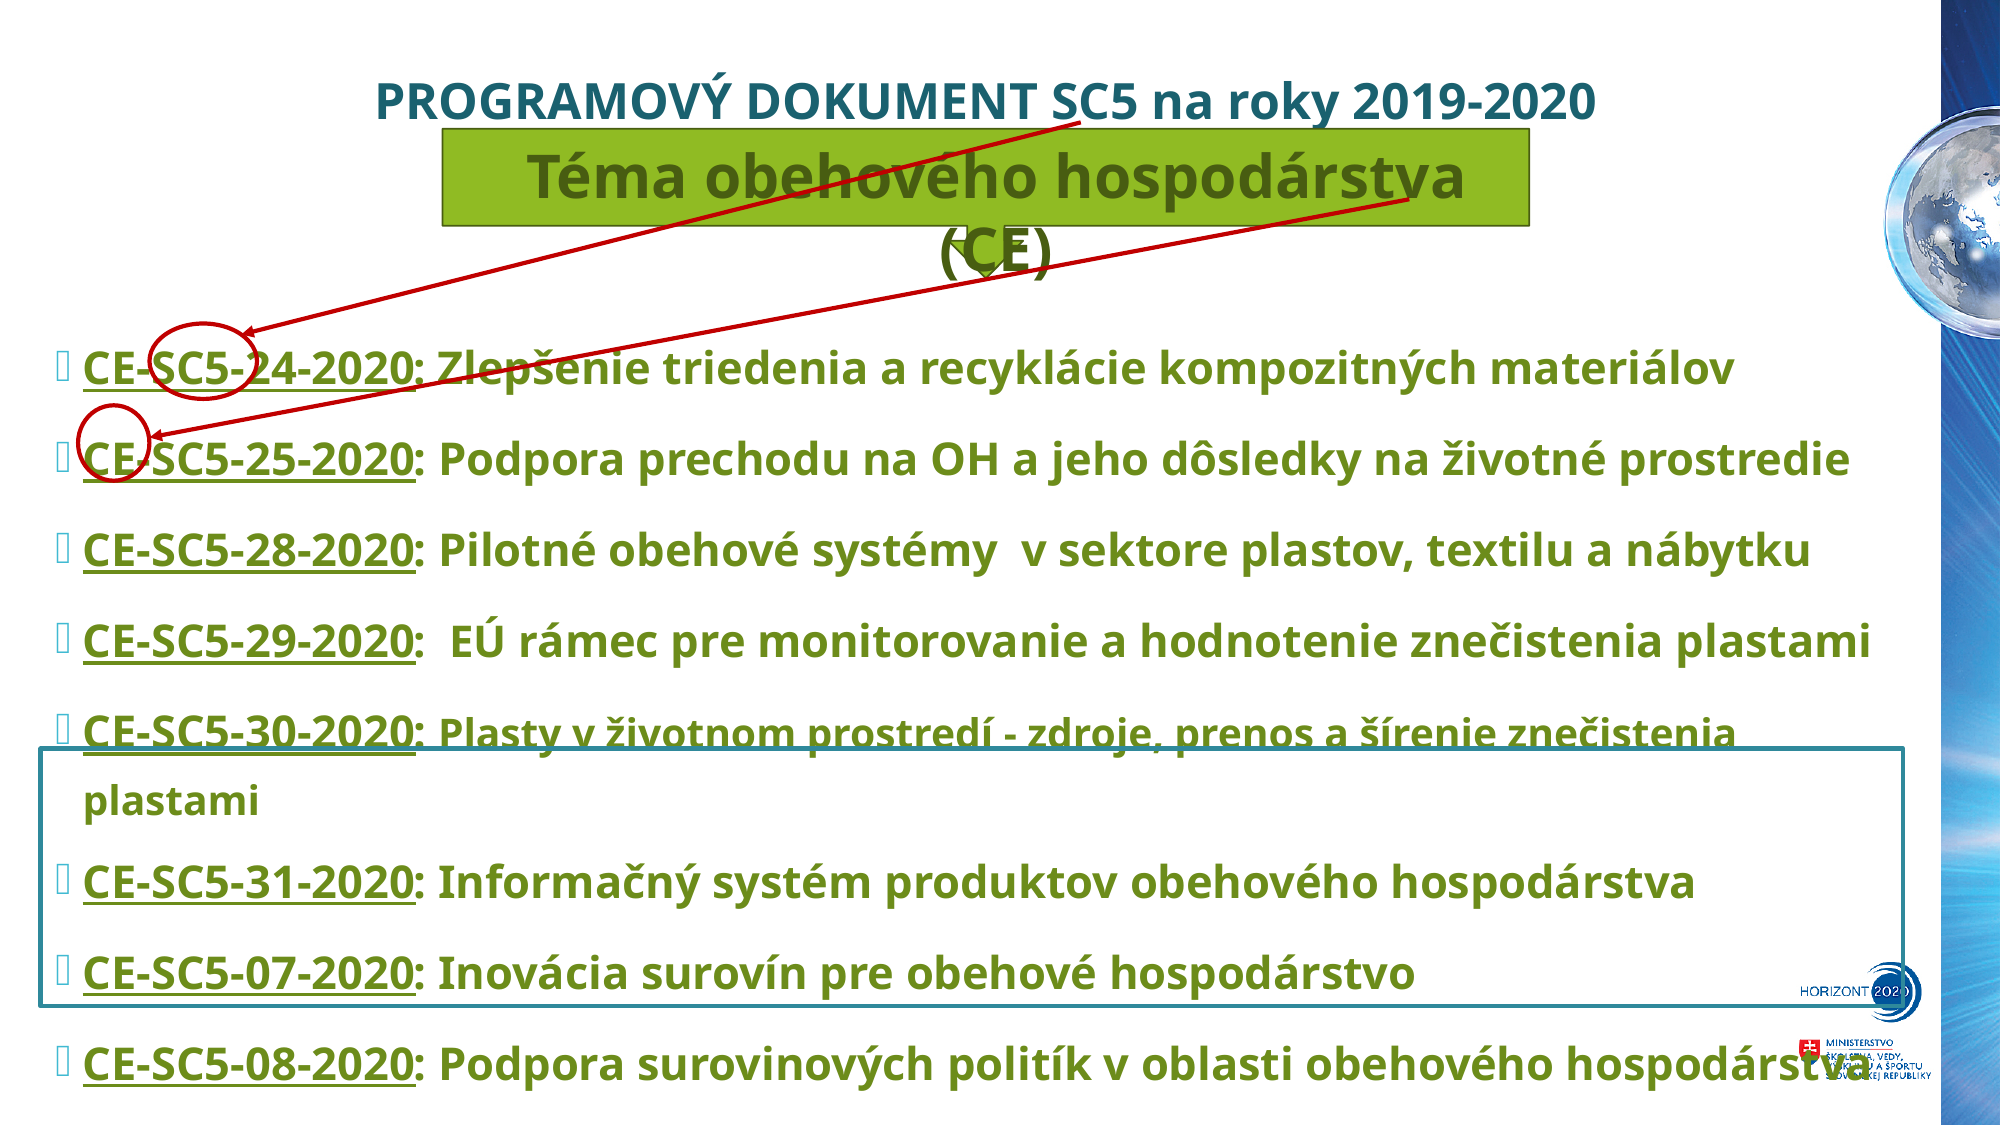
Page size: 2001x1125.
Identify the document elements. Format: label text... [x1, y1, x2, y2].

text_box [77, 404, 151, 482]
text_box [240, 122, 1082, 198]
text_box CE-SC5-24-2020: Zlepšenie triedenia a recyklácie kompozitných materiálov CE-SC5-25-2020: Podpora prechodu na OH a jeho dôsledky na životné prostredie CE-SC5-28-2020: Pilotné obehové systémy v sektore plastov, textilu a nábytku CE-SC5-29-2020: EÚ rámec pre monitorovanie a hodnotenie znečistenia plastami CE-SC5-30-2020: Plasty v životnom prostredí - zdroje, prenos a šírenie znečistenia plastami CE-SC5-31-2020: Informačný systém produktov obehového hospodárstva CE-SC5-07-2020: Inovácia surovín pre obehové hospodárstvo CE-SC5-08-2020: Podpora surovinových politík v oblasti obehového hospodárstva [40, 267, 499, 748]
text_box [40, 748, 499, 1007]
picture [499, 0, 2000, 1125]
text_box PROGRAMOVÝ DOKUMENT SC5 na roky 2019-2020 [165, 61, 499, 137]
text_box CE-SC5-24-2020: Zlepšenie triedenia a recyklácie kompozitných materiálov CE-SC5-25-2020: Podpora prechodu na OH a jeho dôsledky na životné prostredie CE-SC5-28-2020: Pilotné obehové systémy v sektore plastov, textilu a nábytku CE-SC5-29-2020: EÚ rámec pre monitorovanie a hodnotenie znečistenia plastami CE-SC5-30-2020: Plasty v životnom prostredí - zdroje, prenos a šírenie znečistenia plastami CE-SC5-31-2020: Informačný systém produktov obehového hospodárstva CE-SC5-07-2020: Inovácia surovín pre obehové hospodárstvo CE-SC5-08-2020: Podpora surovinových politík v oblasti obehového hospodárstva [40, 1007, 499, 1114]
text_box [149, 198, 1410, 438]
